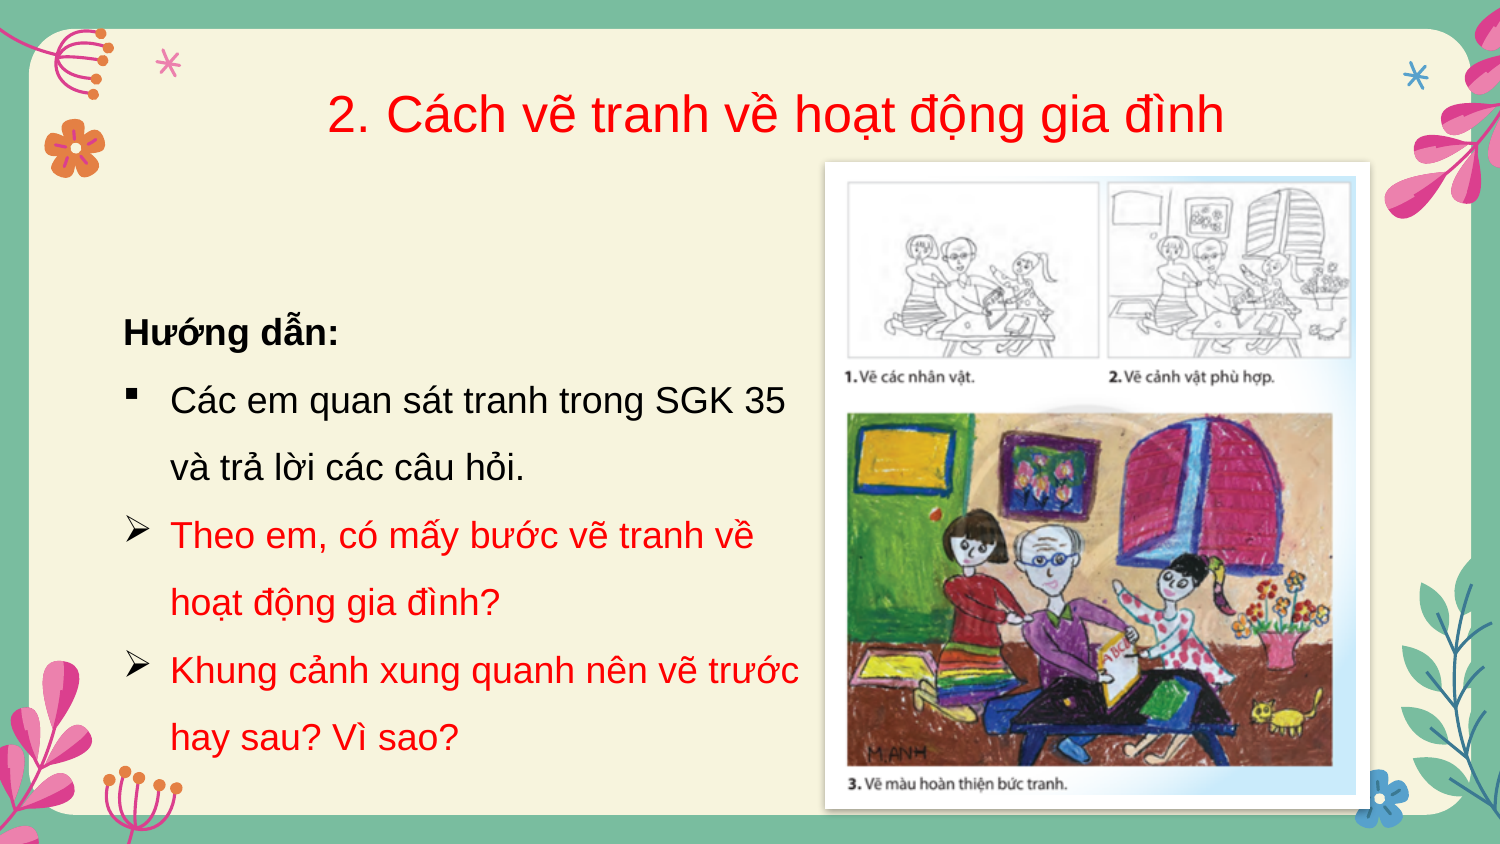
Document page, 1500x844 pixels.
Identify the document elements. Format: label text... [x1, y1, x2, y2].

text_box Hướng dẫn: Các em quan sát tranh trong SGK 35 và trả lời các câu hỏi. Theo em, có mấy bước vẽ tranh về hoạt động gia đình? Khung cảnh xung quanh nên vẽ trước hay sau? Vì sao? [108, 278, 825, 766]
title 2. Cách vẽ tranh về hoạt động gia đình [144, 80, 1410, 177]
picture [839, 176, 1356, 795]
